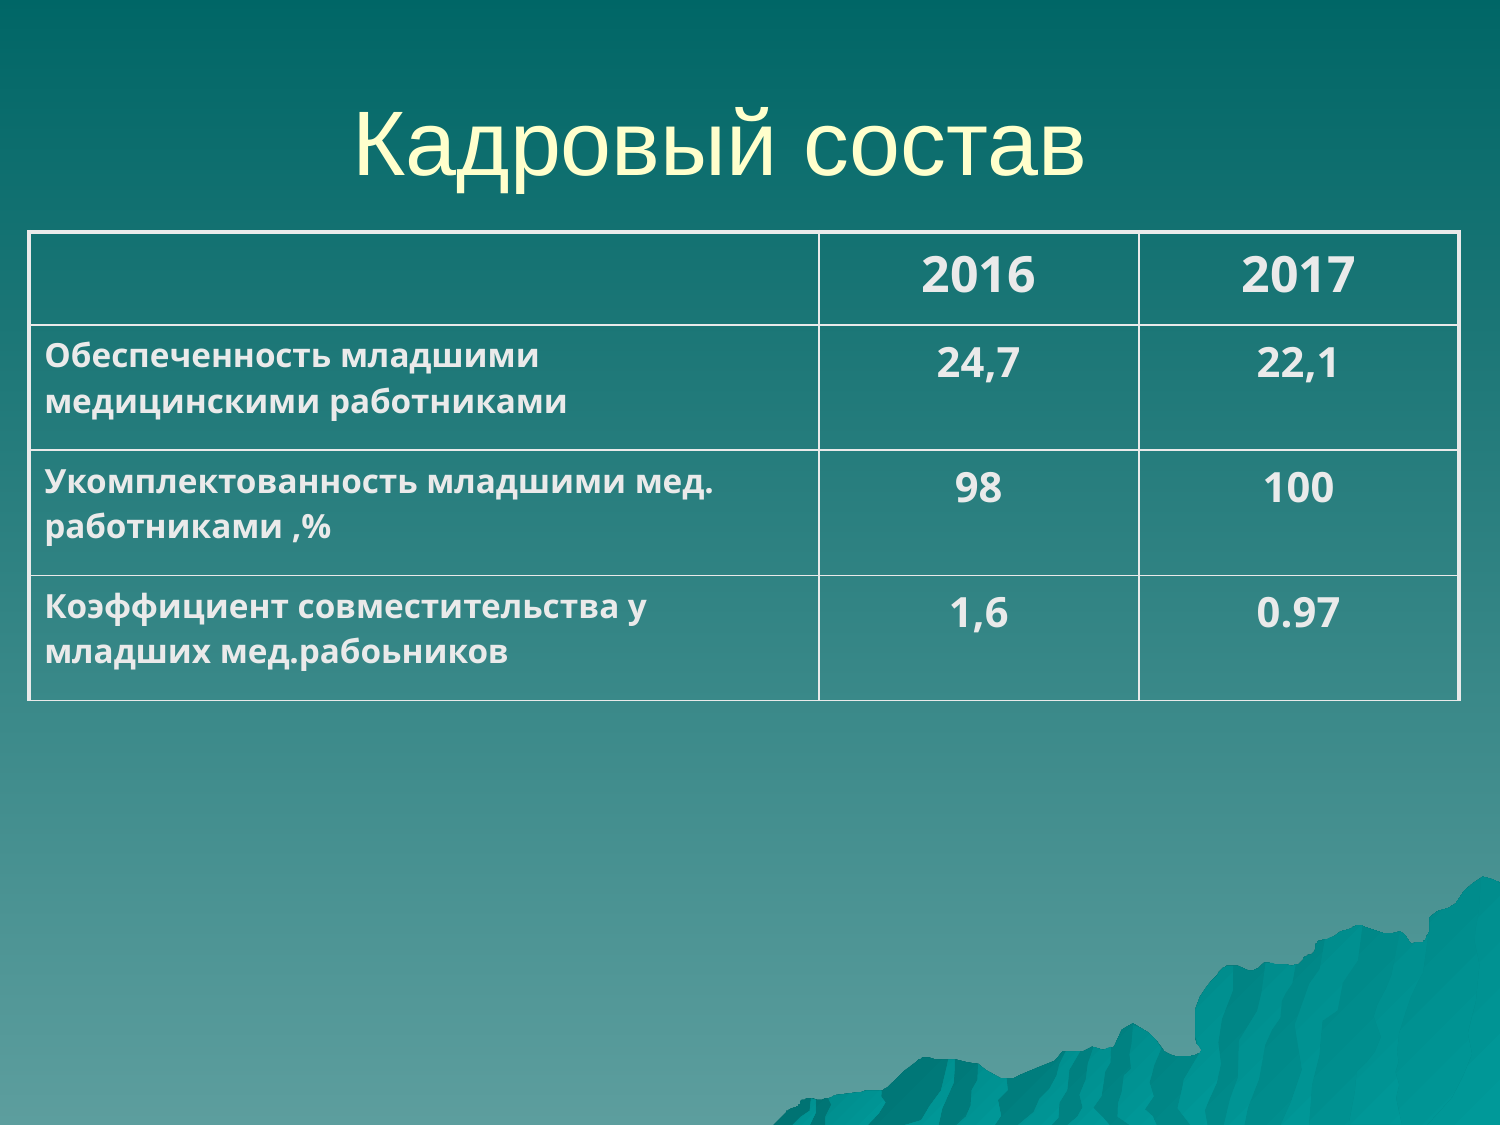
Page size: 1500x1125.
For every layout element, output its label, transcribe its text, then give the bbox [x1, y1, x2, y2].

table_cell 0.97 [1140, 576, 1457, 700]
table_cell 24,7 [820, 326, 1138, 449]
table_header 2016 [820, 234, 1138, 324]
table_cell 100 [1140, 451, 1457, 575]
table_cell 98 [820, 451, 1138, 575]
table_cell Обеспеченность младшими медицинскими работниками [31, 326, 818, 449]
table_cell Коэффициент совместительства у младших мед.рабоьников [31, 576, 818, 700]
table_header [31, 234, 818, 324]
title Кадровый состав [0, 44, 1442, 233]
table_header 2017 [1140, 234, 1457, 324]
table_cell 22,1 [1140, 326, 1457, 449]
table_cell Укомплектованность младшими мед. работниками ,% [31, 451, 818, 575]
table_cell 1,6 [820, 576, 1138, 700]
